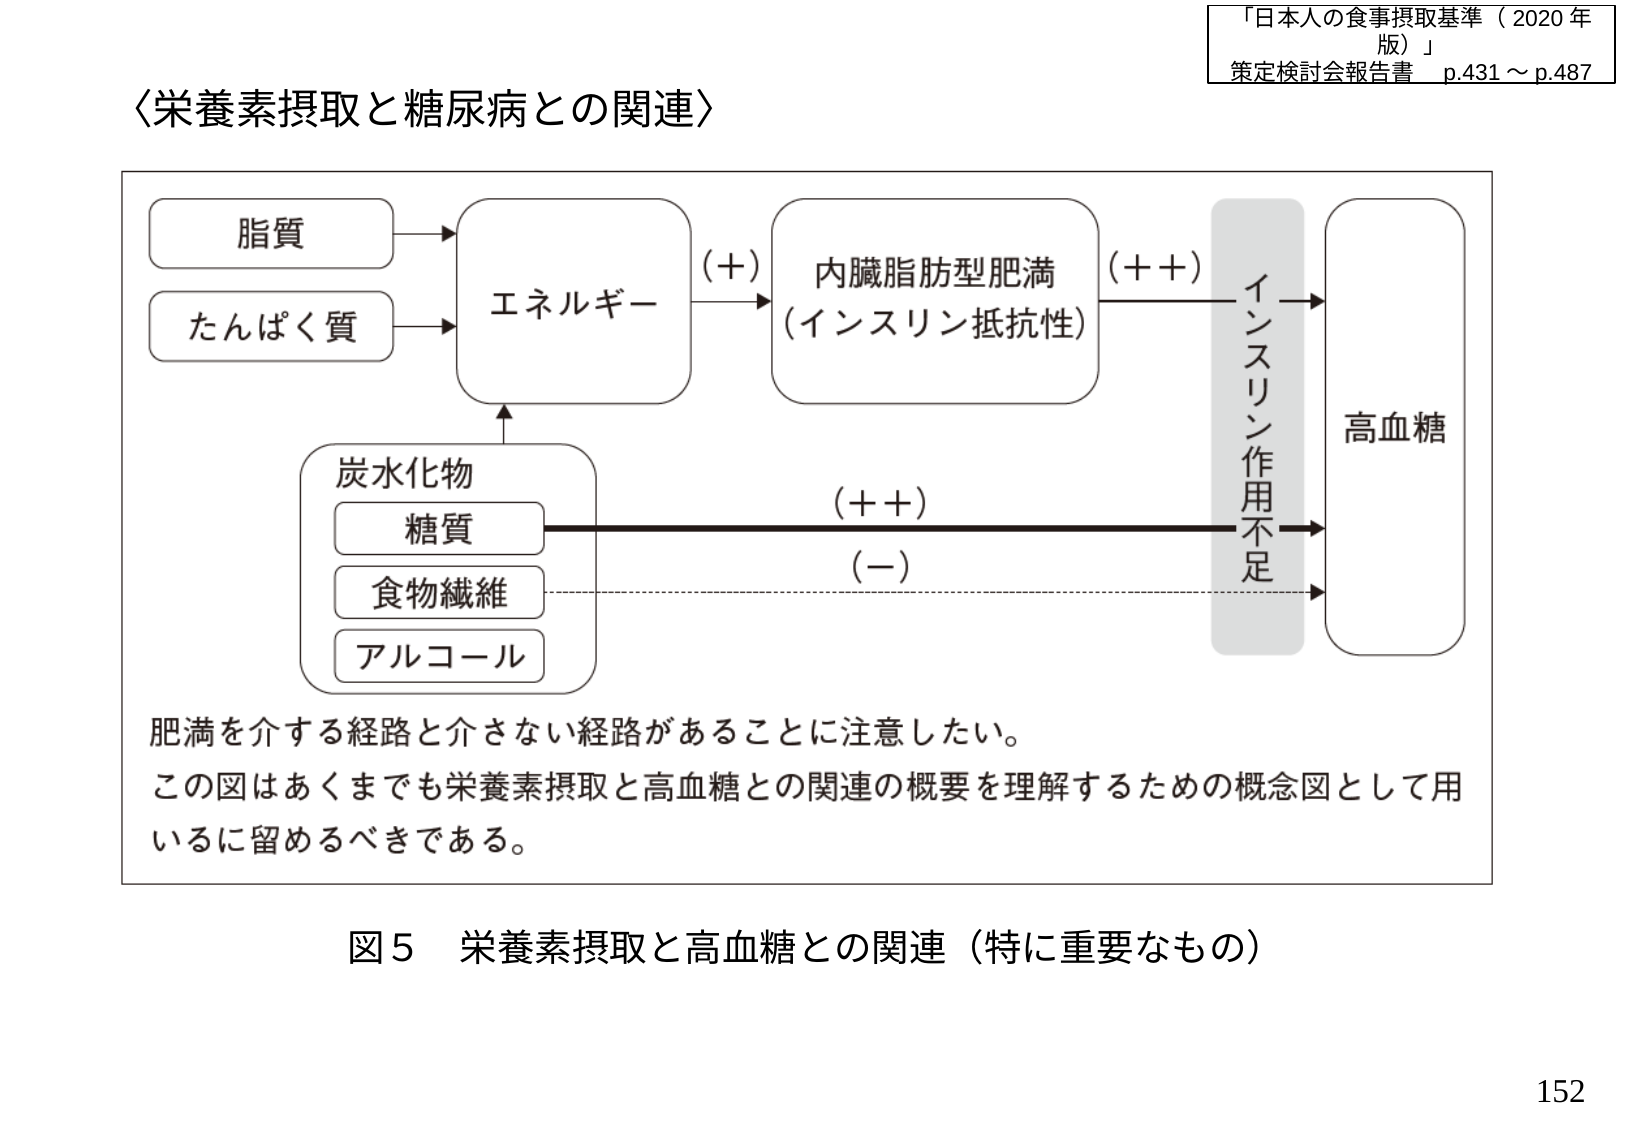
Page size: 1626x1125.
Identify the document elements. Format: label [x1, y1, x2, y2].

text_box [1206, 4, 1617, 85]
slide_number [1221, 1059, 1602, 1120]
text_box [92, 916, 1539, 977]
picture [96, 153, 1525, 908]
text_box [90, 64, 993, 152]
